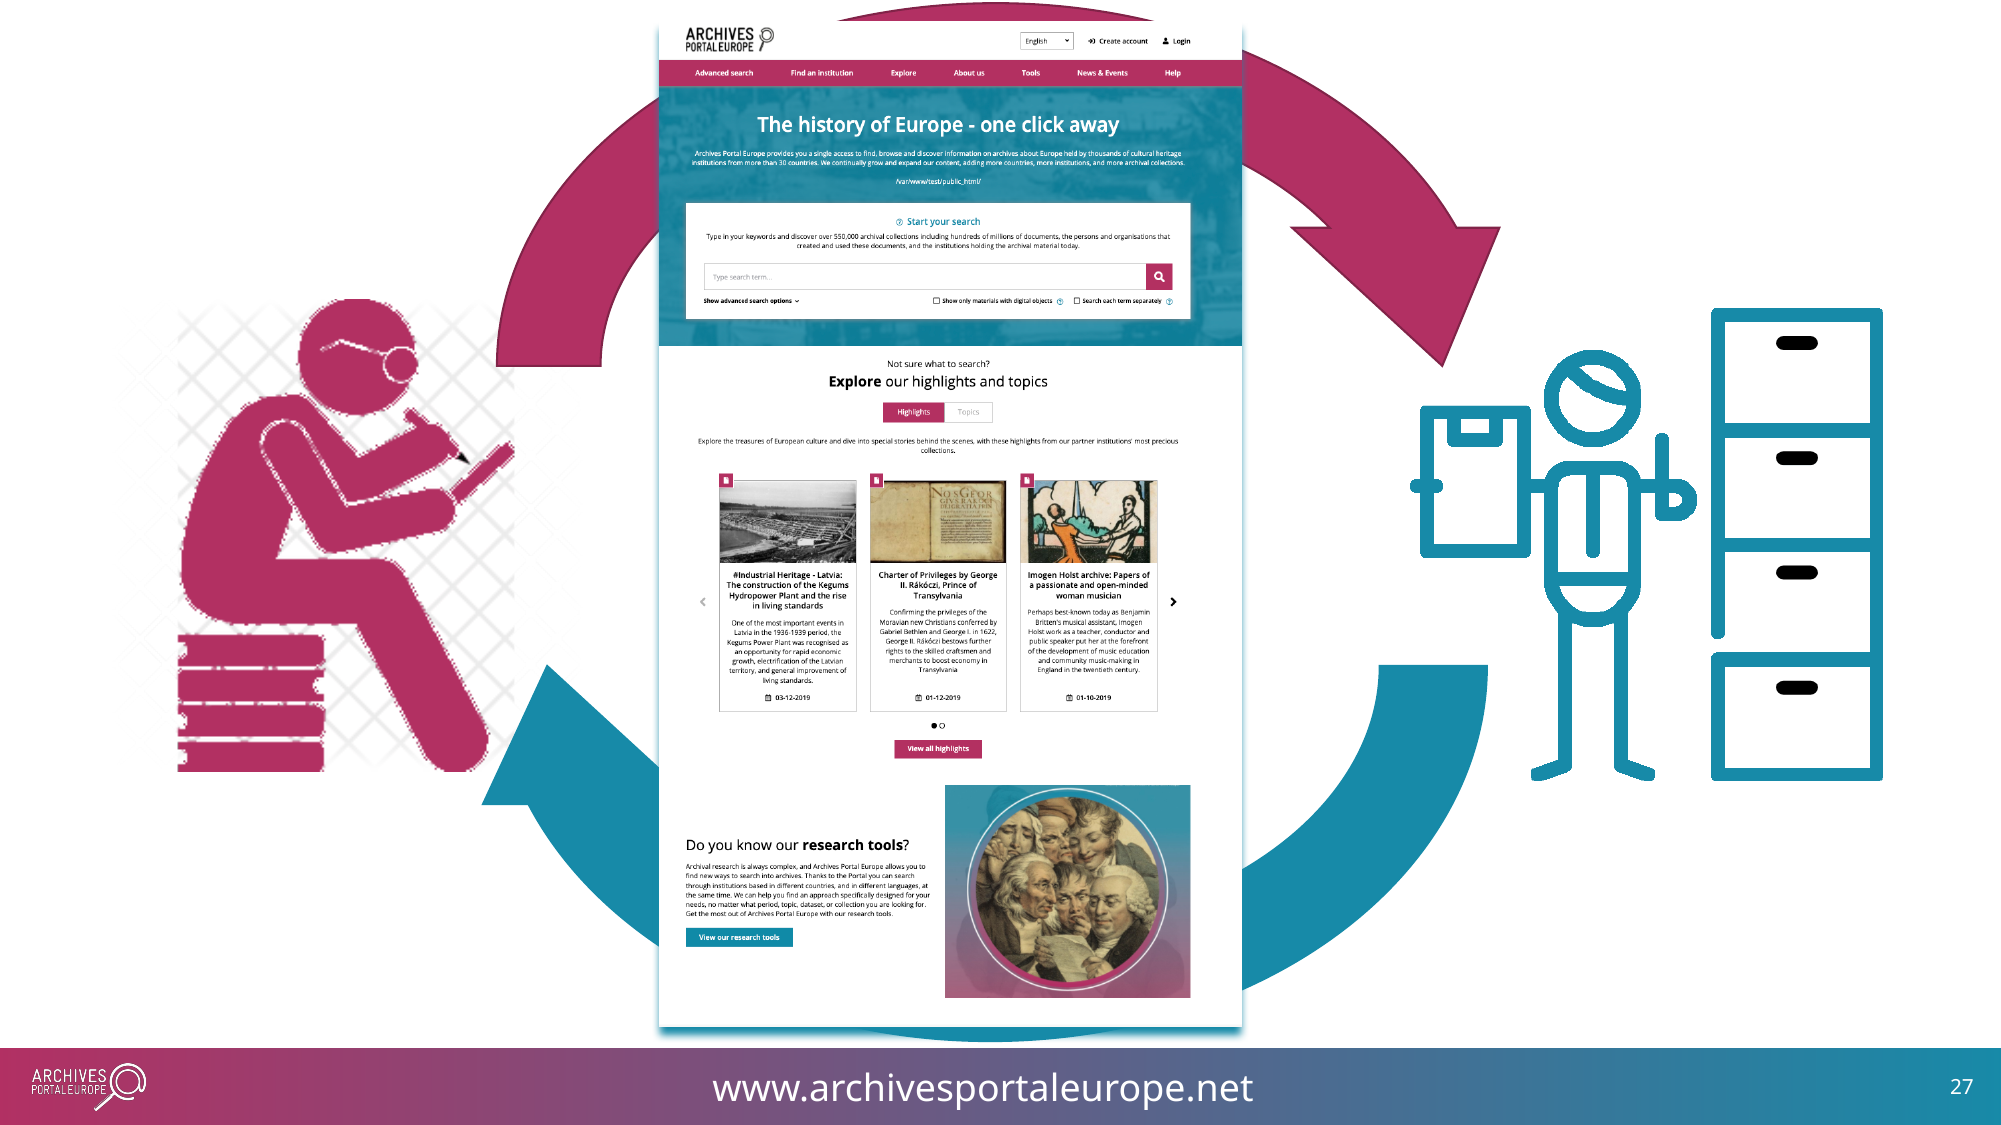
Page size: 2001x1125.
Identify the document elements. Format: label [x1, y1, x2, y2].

text_box [1247, 52, 1500, 332]
picture [1410, 308, 1883, 781]
text_box [1247, 666, 1460, 988]
text_box [505, 102, 653, 366]
picture [110, 299, 583, 772]
picture [659, 21, 1242, 1028]
picture [32, 1063, 146, 1111]
text_box [483, 702, 653, 942]
text_box [849, 3, 1142, 19]
